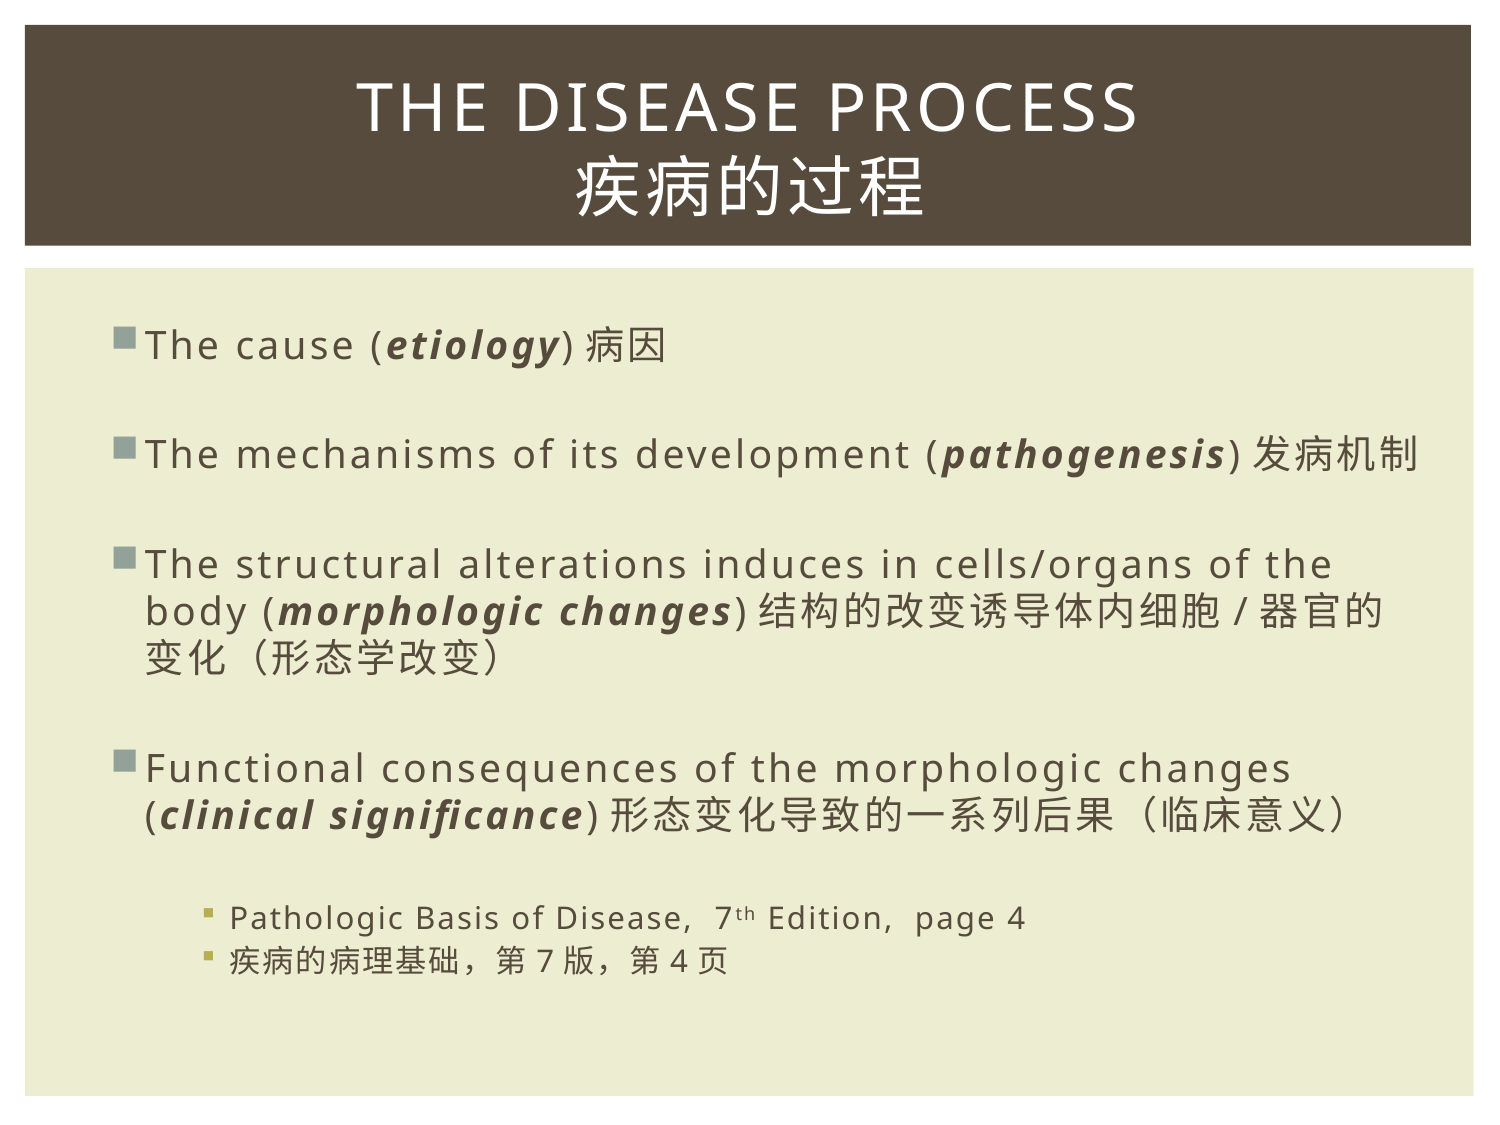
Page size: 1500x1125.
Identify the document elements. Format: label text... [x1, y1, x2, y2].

title The Disease process 疾病的过程 [62, 58, 1438, 232]
list The cause (etiology)病因 The mechanisms of its development (pathogenesis)发病机制 The structural alterations induces in cells/organs of the body (morphologic changes)结构的改变诱导体内细胞/器官的变化（形态学改变） Functional consequences of the morphologic changes (clinical significance)形态变化导致的一系列后果（临床意义） Pathologic Basis of Disease, 7th Edition, page 4 疾病的病理基础，第7版，第4页 [87, 312, 1438, 1025]
